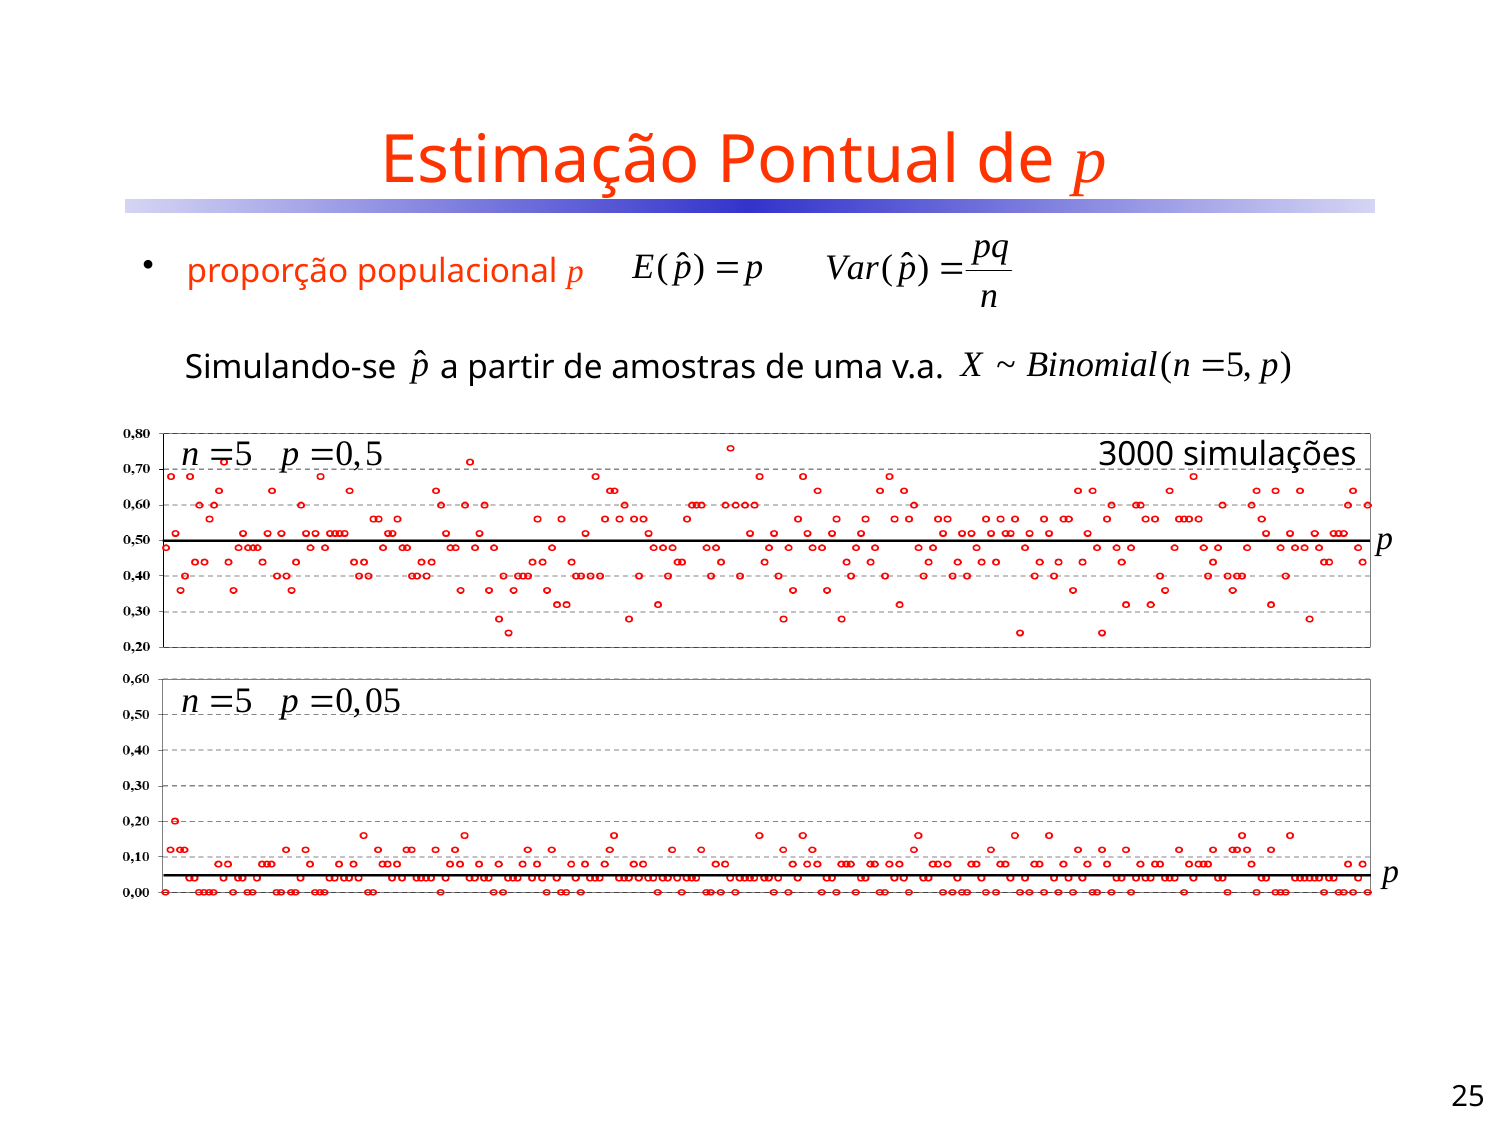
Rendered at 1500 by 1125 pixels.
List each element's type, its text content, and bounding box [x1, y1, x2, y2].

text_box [113, 420, 1409, 660]
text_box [952, 342, 1300, 392]
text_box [401, 343, 438, 392]
title Estimação Pontual de p [49, 99, 1438, 213]
slide_number 25 [1187, 1049, 1500, 1125]
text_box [113, 666, 1415, 906]
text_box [625, 245, 770, 294]
text_box proporção populacional p [127, 241, 599, 297]
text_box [822, 222, 1021, 316]
text_box Simulando-se a partir de amostras de uma v.a. [170, 338, 961, 393]
